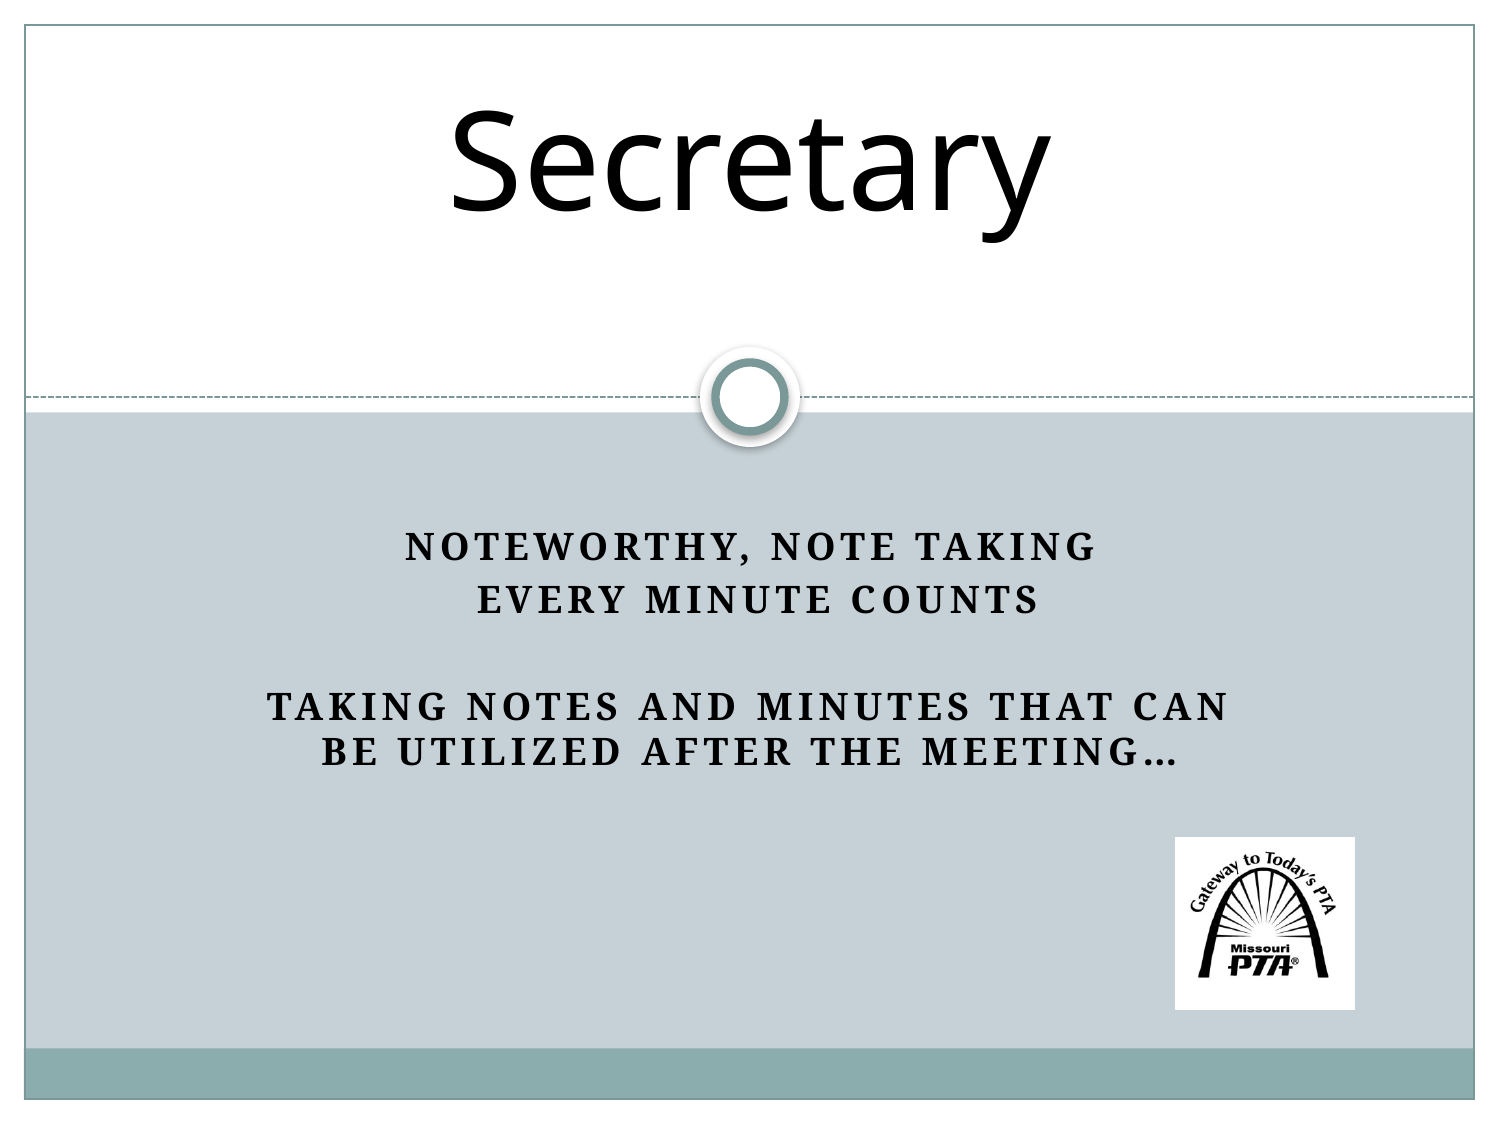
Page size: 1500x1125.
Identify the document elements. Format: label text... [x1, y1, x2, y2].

title Secretary [112, 62, 1388, 350]
picture [1174, 837, 1355, 1010]
subtitle Noteworthy, Note taking every minute counts Taking Notes and minutes that can be utilized after the meeting… [225, 462, 1275, 788]
